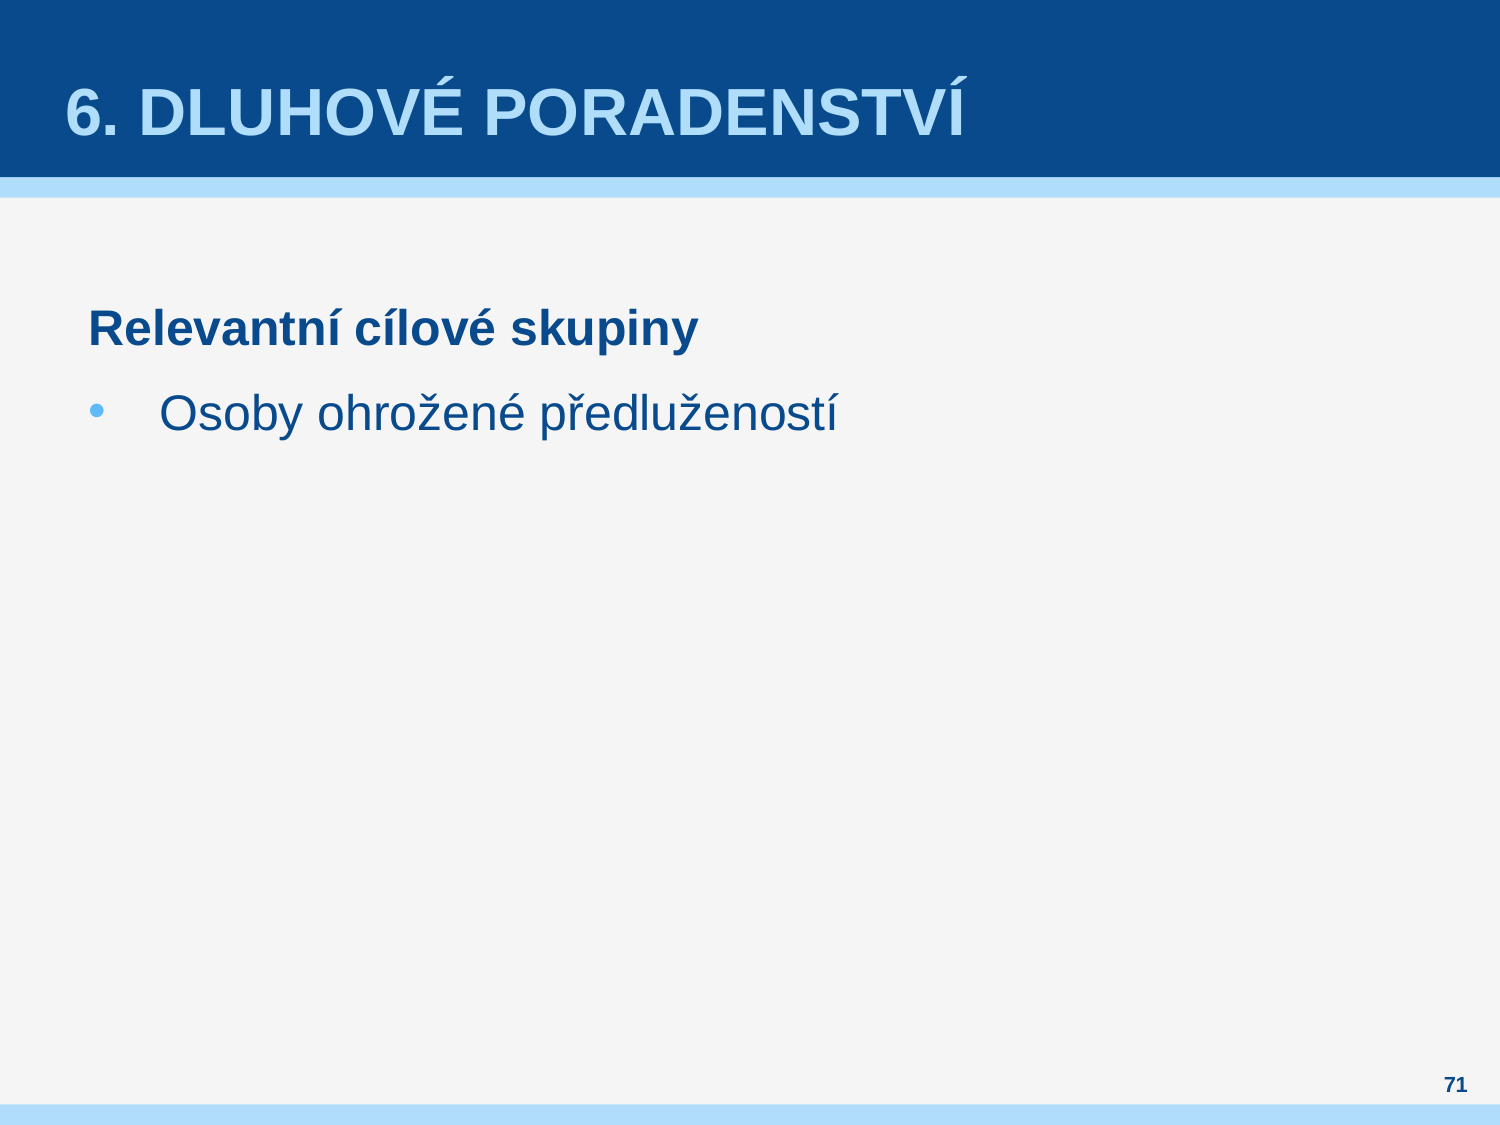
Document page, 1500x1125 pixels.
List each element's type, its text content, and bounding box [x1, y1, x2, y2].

title 6. dluhové poradenství [59, 0, 1441, 178]
list Relevantní cílové skupiny Osoby ohrožené předlužeností [88, 295, 1412, 1004]
slide_number 71 [1417, 1068, 1495, 1099]
